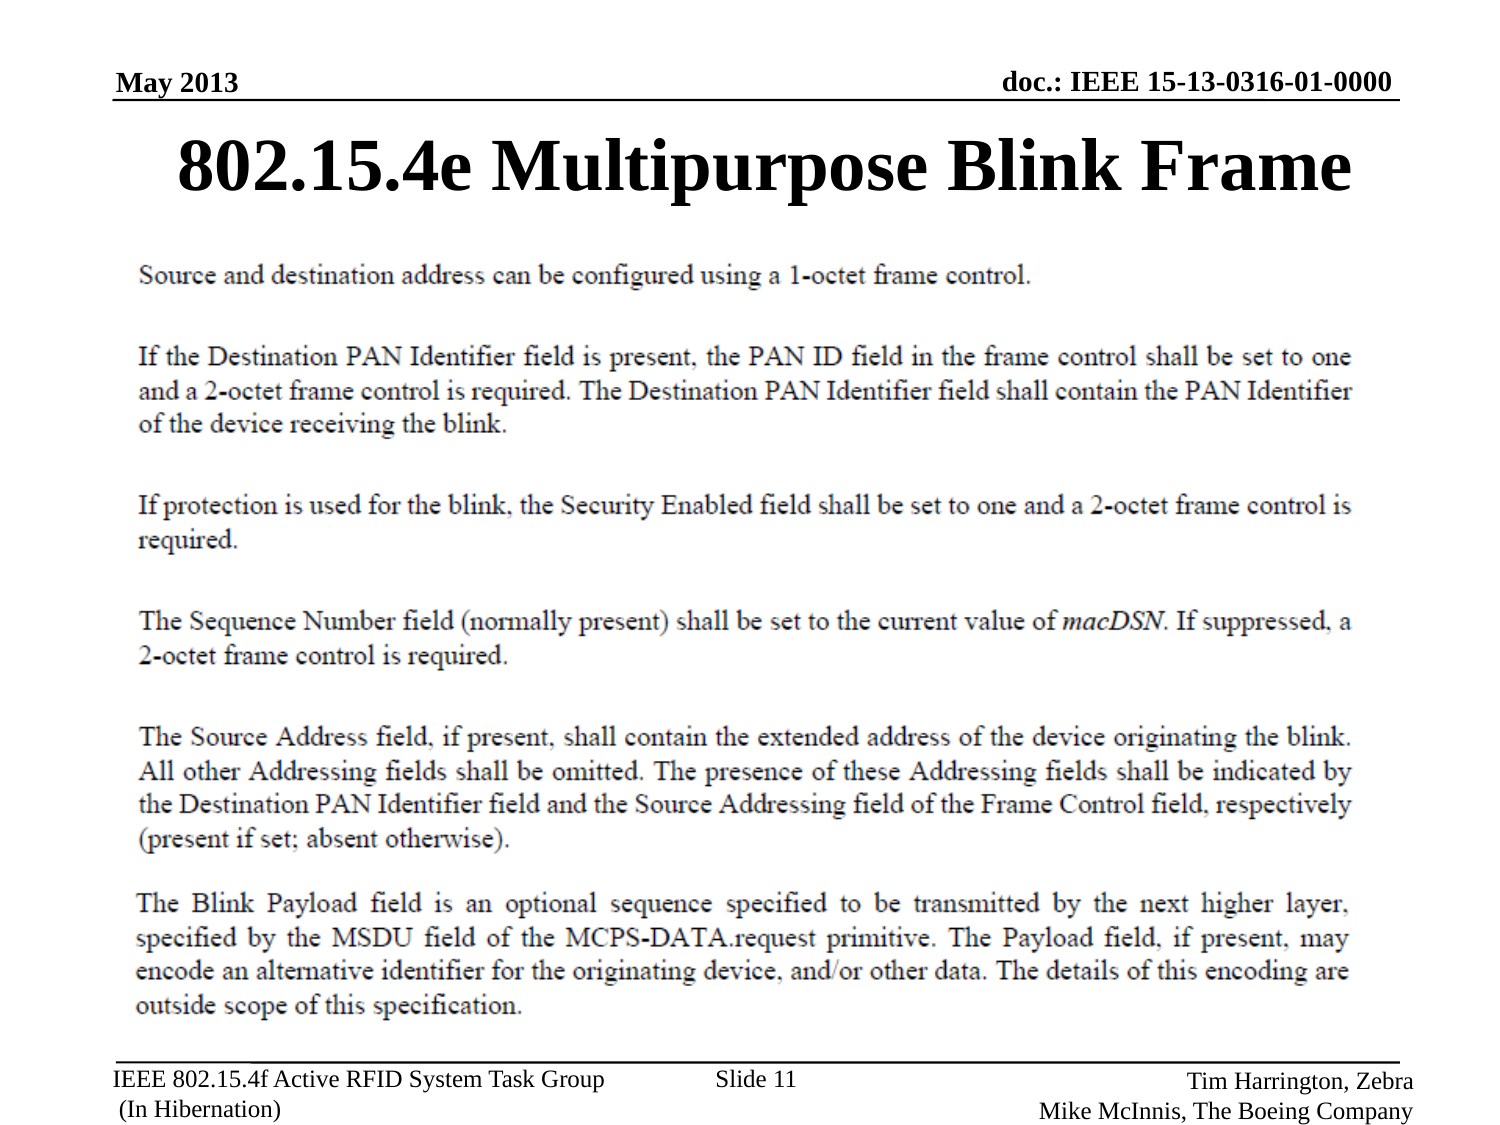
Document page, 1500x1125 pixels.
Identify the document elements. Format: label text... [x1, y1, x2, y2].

text_box 802.15.4e Multipurpose Blink Frame [53, 107, 1479, 296]
picture [119, 256, 1372, 1055]
text_box Tim Harrington, Zebra Mike McInnis, The Boeing Company [901, 1064, 1414, 1125]
slide_number Slide 11 [712, 1063, 800, 1093]
